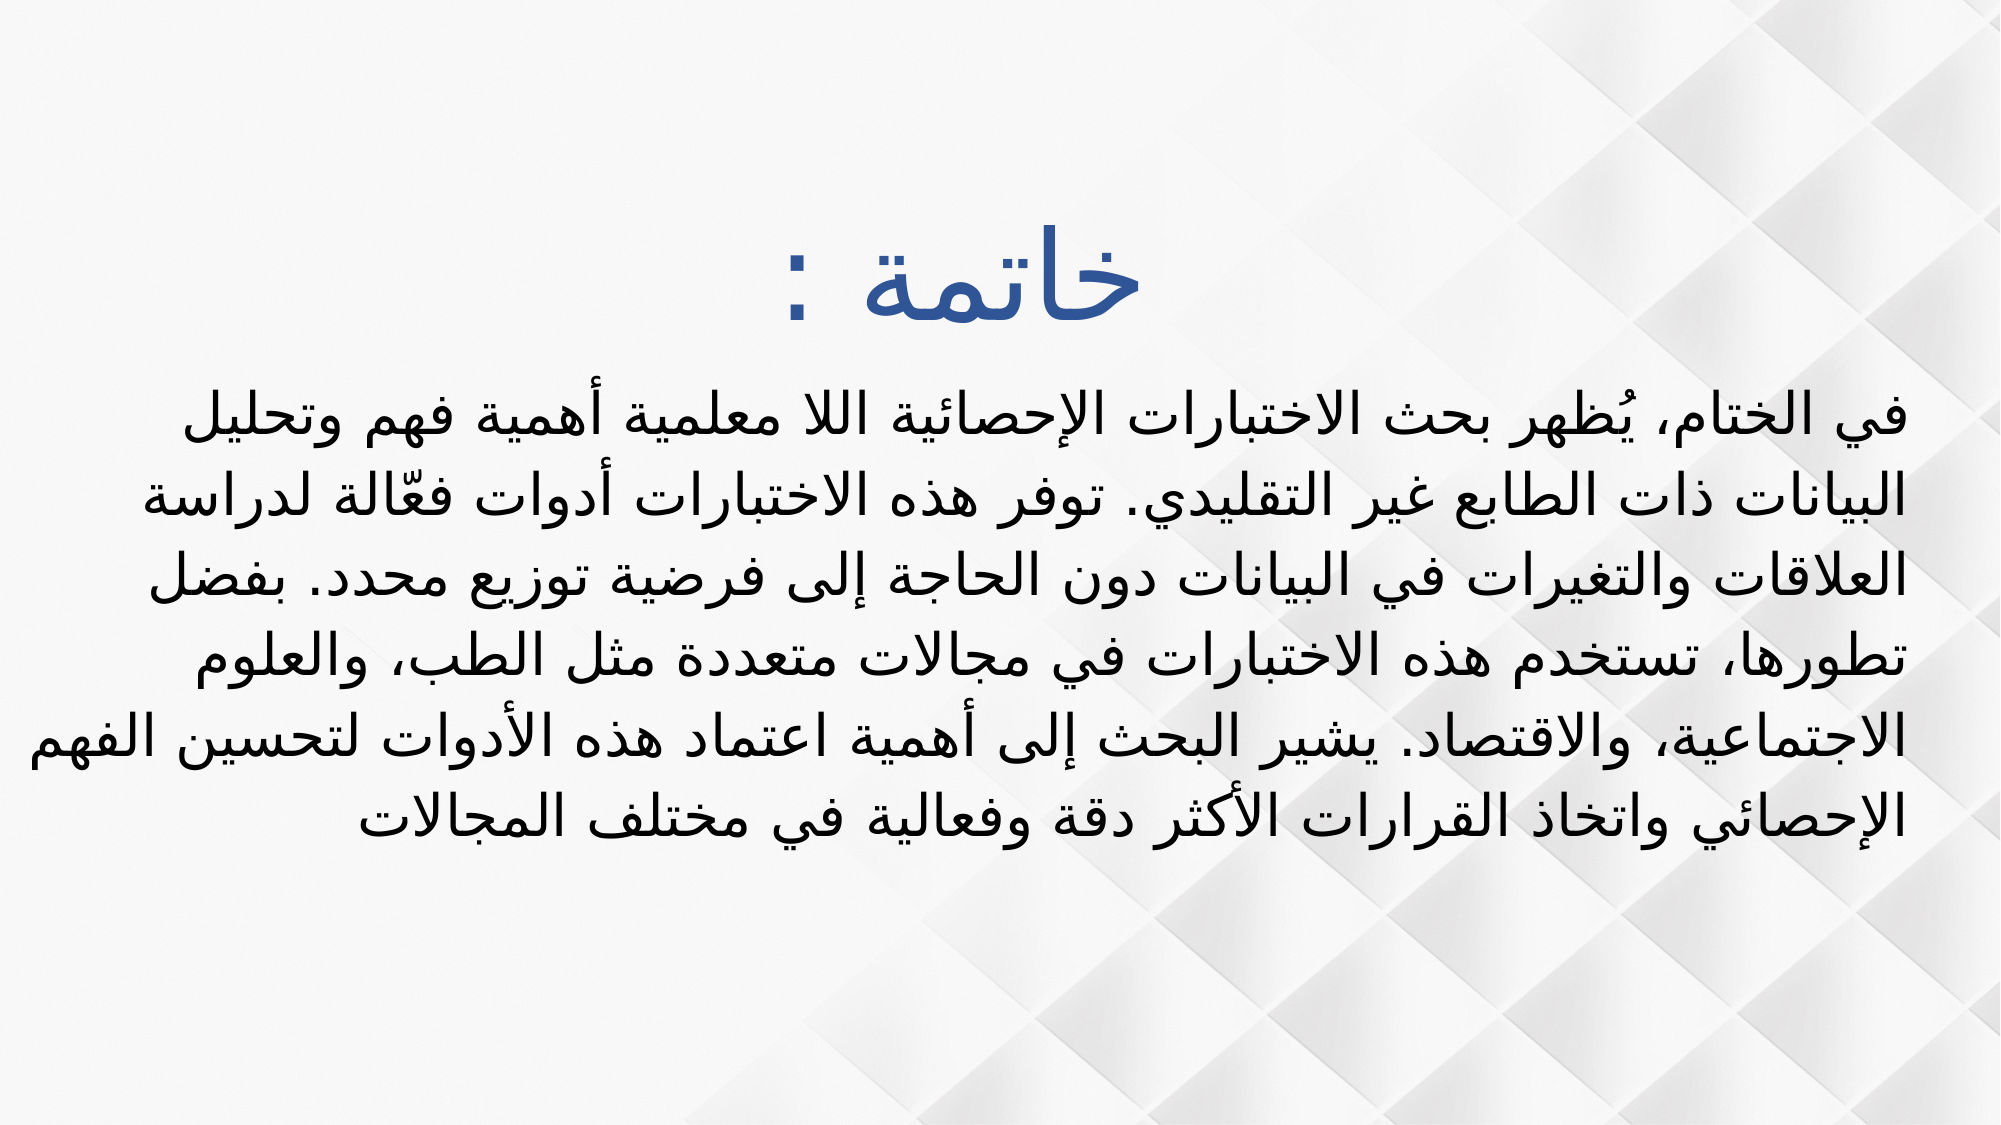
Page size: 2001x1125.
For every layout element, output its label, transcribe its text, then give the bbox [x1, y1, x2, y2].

text_box خاتمة : في الختام، يُظهر بحث الاختبارات الإحصائية اللا معلمية أهمية فهم وتحليل البيانات ذات الطابع غير التقليدي. توفر هذه الاختبارات أدوات فعّالة لدراسة العلاقات والتغيرات في البيانات دون الحاجة إلى فرضية توزيع محدد. بفضل تطورها، تستخدم هذه الاختبارات في مجالات متعددة مثل الطب، والعلوم الاجتماعية، والاقتصاد. يشير البحث إلى أهمية اعتماد هذه الأدوات لتحسين الفهم الإحصائي واتخاذ القرارات الأكثر دقة وفعالية في مختلف المجالات [0, 165, 1925, 856]
picture [0, 0, 2001, 1125]
